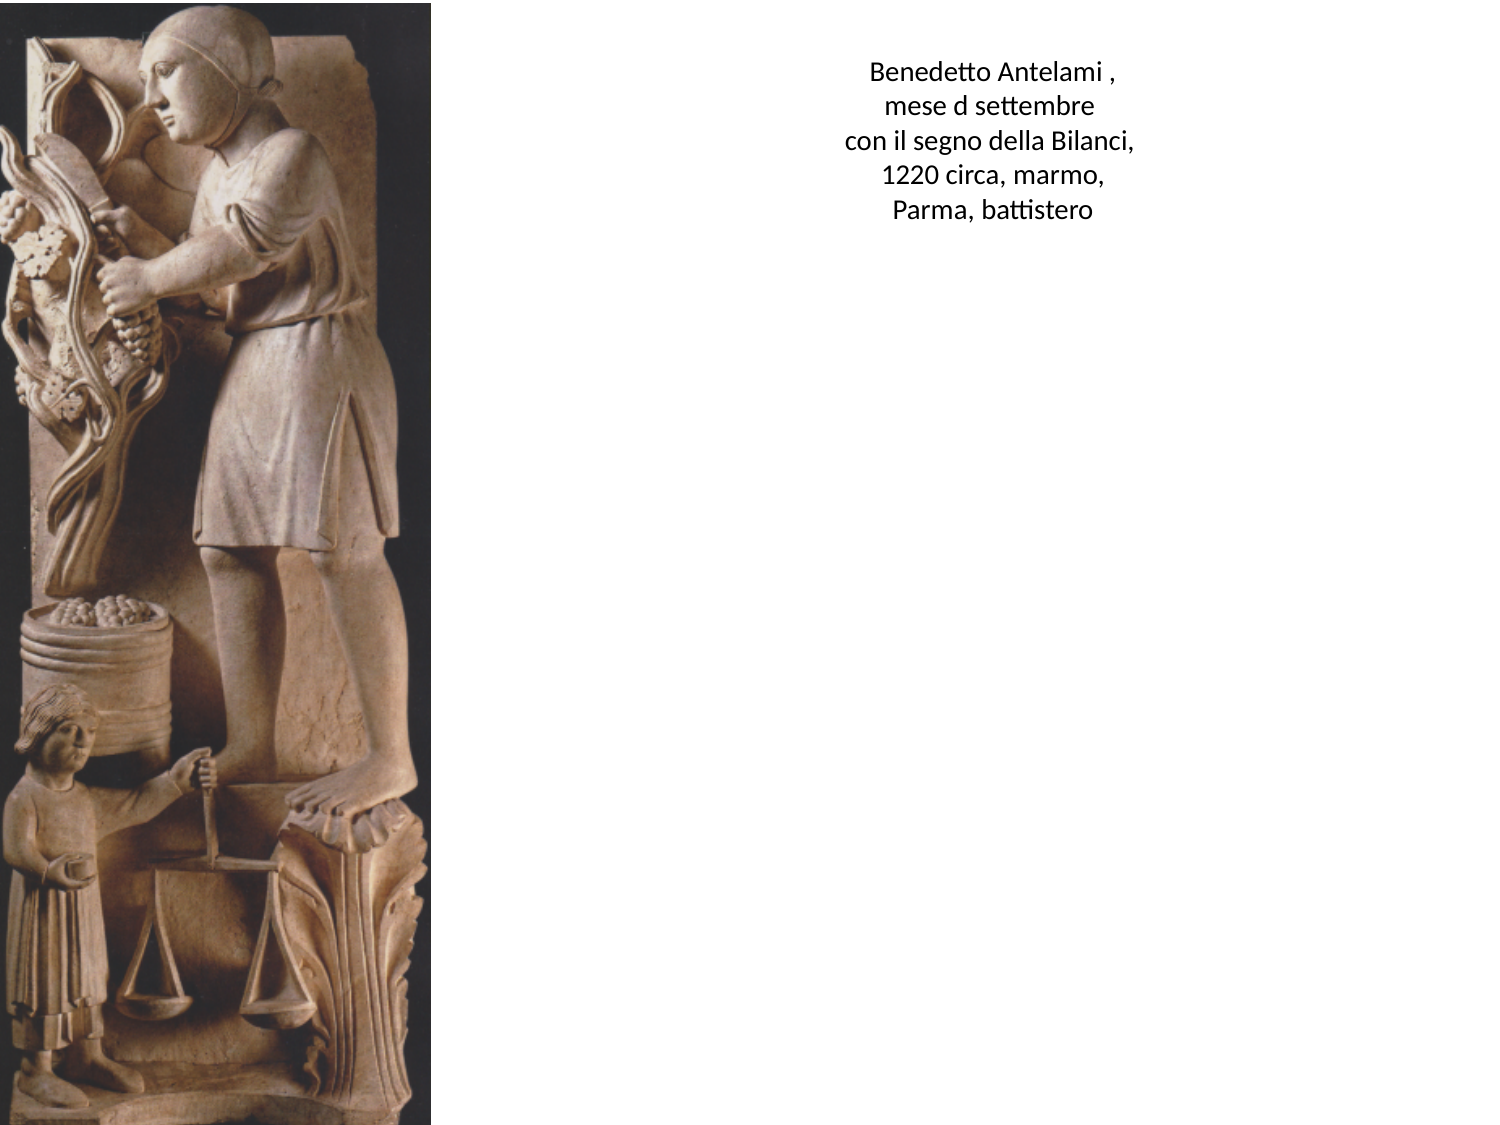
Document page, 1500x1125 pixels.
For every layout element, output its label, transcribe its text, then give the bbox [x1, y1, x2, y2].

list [0, 3, 432, 1125]
title Benedetto Antelami , mese d settembre con il segno della Bilanci, 1220 circa, marmo, Parma, battistero [561, 45, 1425, 233]
